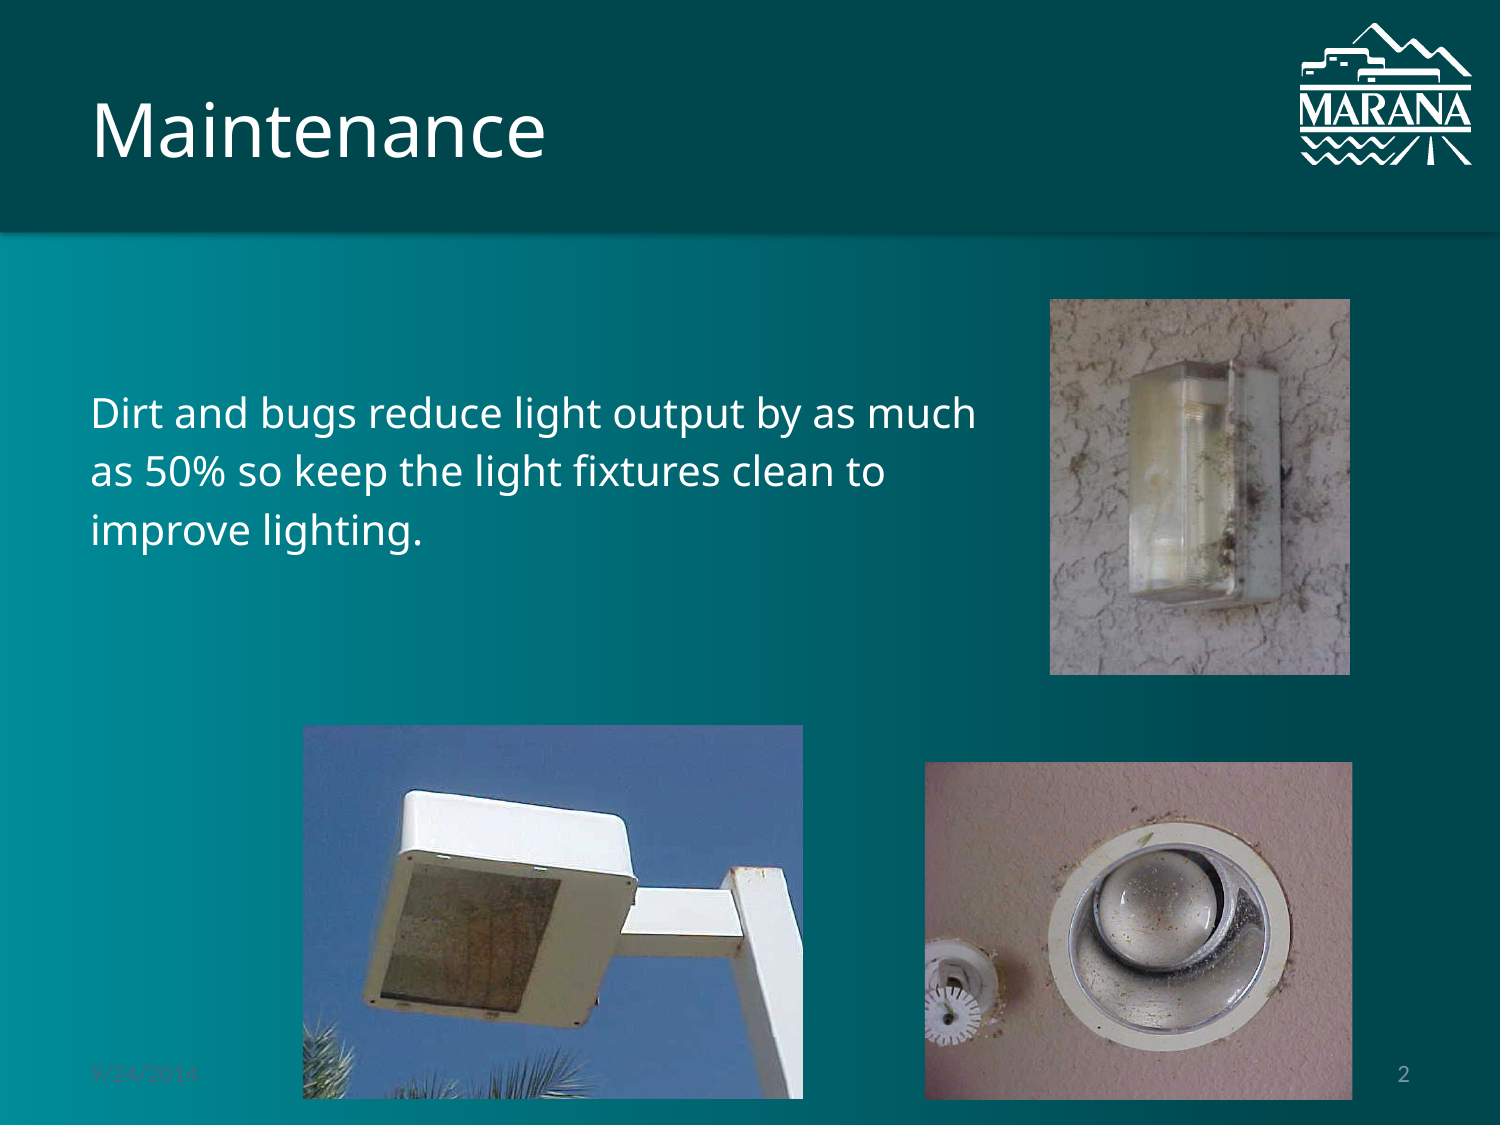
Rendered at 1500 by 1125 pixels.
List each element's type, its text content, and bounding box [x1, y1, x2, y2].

text_box [302, 1037, 803, 1099]
text_box [302, 725, 803, 878]
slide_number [75, 1042, 425, 1103]
text_box [924, 1038, 1353, 1100]
title Maintenance [75, 45, 1284, 210]
text_box [924, 878, 1353, 1038]
list Dirt and bugs reduce light output by as much as 50% so keep the light fixtures clean to improve lighting. [75, 262, 1425, 1005]
text_box [1049, 396, 1350, 556]
text_box [1049, 299, 1350, 396]
text_box [924, 762, 1353, 878]
text_box [302, 878, 803, 1037]
slide_number 2 [1074, 1042, 1425, 1103]
picture [1300, 23, 1472, 165]
text_box [1049, 556, 1350, 675]
